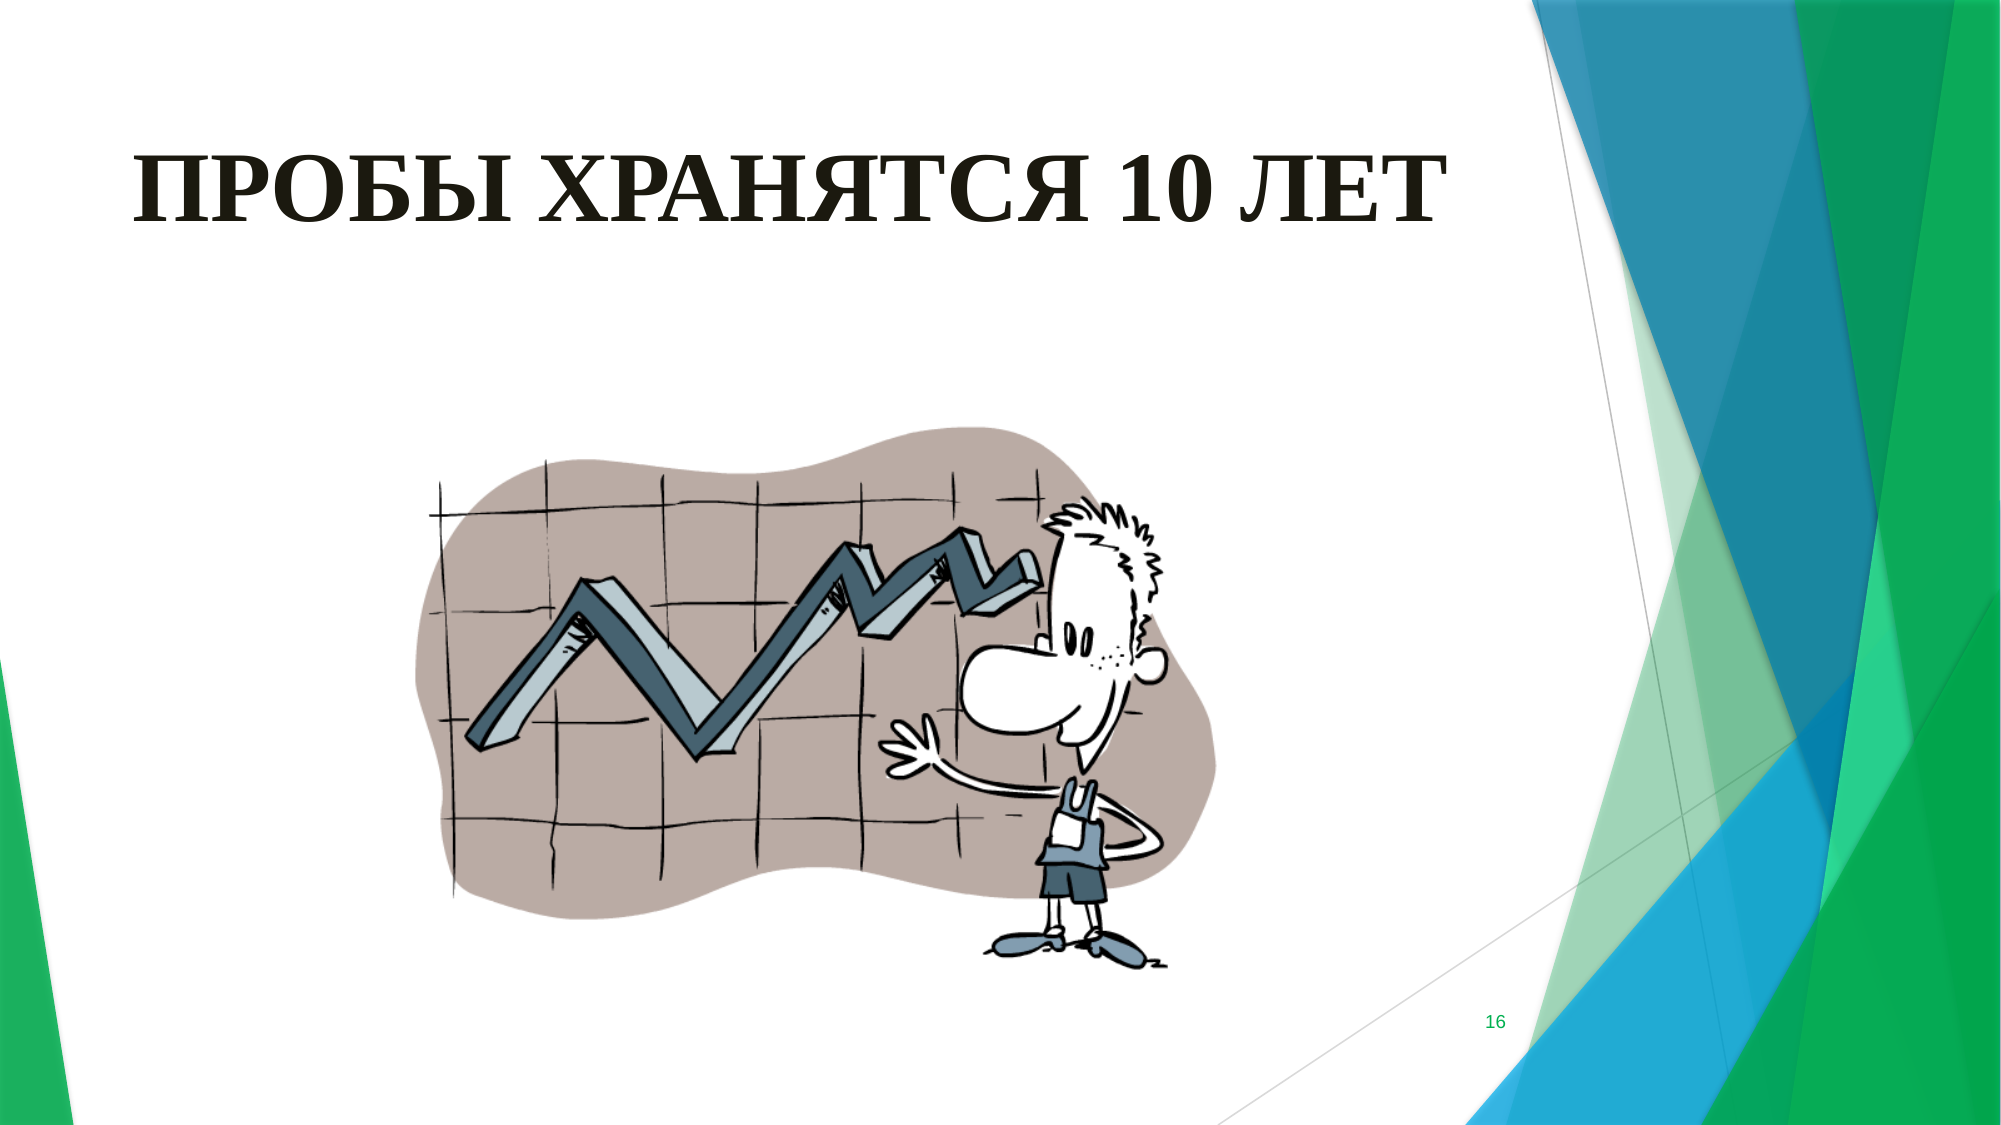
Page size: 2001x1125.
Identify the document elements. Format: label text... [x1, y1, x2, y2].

slide_number 16 [1409, 991, 1522, 1051]
picture [397, 420, 1237, 977]
list ПРОБЫ ХРАНЯТСЯ 10 ЛЕТ [0, 113, 1776, 767]
